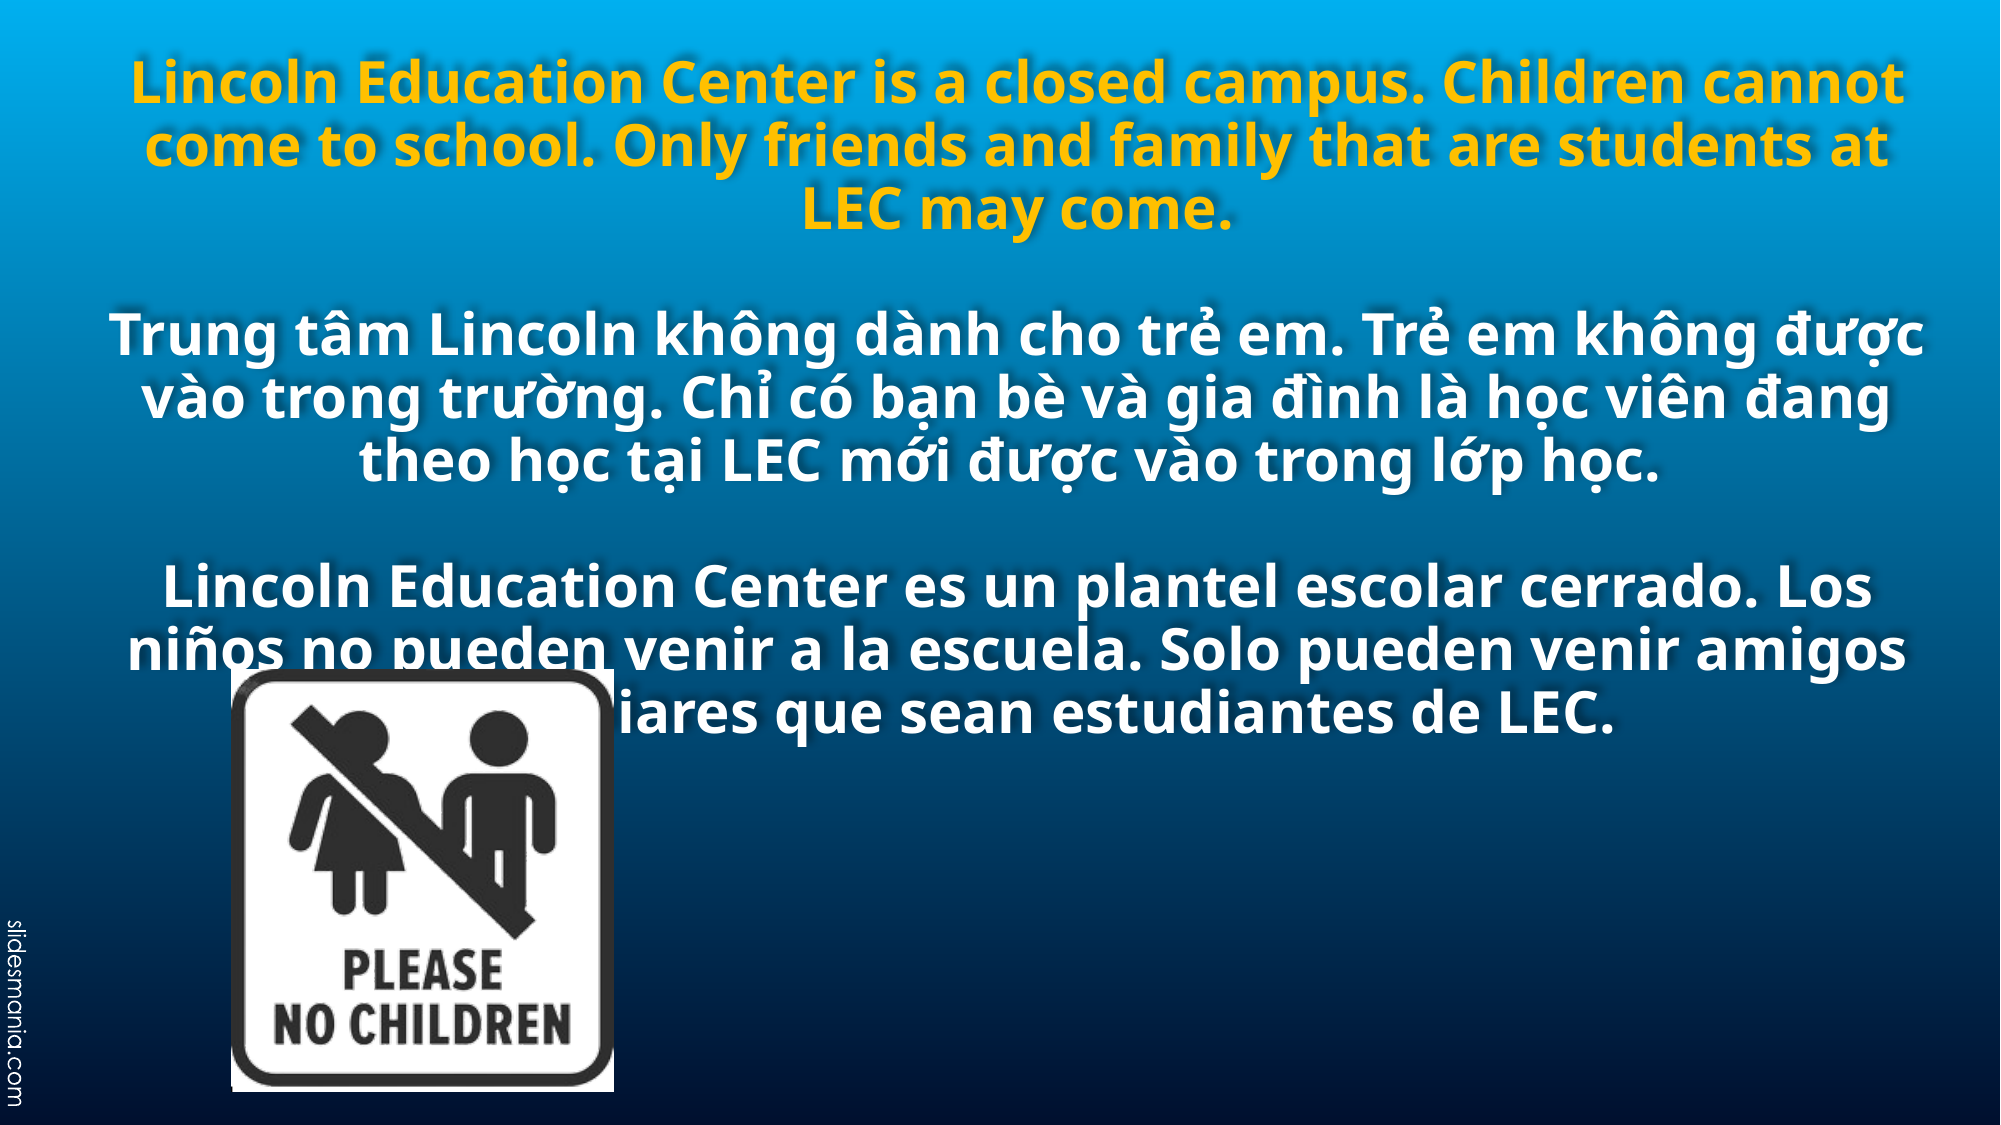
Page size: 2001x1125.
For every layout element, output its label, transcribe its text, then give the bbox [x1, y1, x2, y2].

picture [1493, 483, 1501, 494]
picture [1710, 575, 1740, 607]
picture [590, 576, 598, 606]
picture [1482, 575, 1502, 606]
picture [1078, 575, 1108, 620]
picture [1298, 575, 1326, 607]
picture [832, 633, 856, 637]
picture [1230, 575, 1258, 607]
picture [769, 575, 797, 606]
picture [1204, 569, 1225, 607]
picture [1332, 575, 1355, 607]
picture [1747, 599, 1756, 607]
picture [1232, 633, 1243, 637]
picture [283, 575, 313, 607]
picture [696, 565, 726, 607]
picture [528, 575, 555, 607]
picture [590, 563, 598, 570]
picture [1673, 563, 1702, 607]
picture [1811, 575, 1841, 607]
picture [1383, 483, 1410, 494]
picture [393, 566, 416, 606]
picture [732, 575, 760, 607]
picture [1169, 575, 1197, 606]
picture [830, 575, 858, 607]
picture [804, 569, 825, 607]
picture [1552, 575, 1580, 607]
picture [562, 569, 583, 607]
picture [1391, 575, 1421, 607]
picture [1445, 575, 1472, 607]
picture [666, 485, 674, 493]
picture [1163, 633, 1187, 637]
picture [167, 566, 191, 606]
picture [498, 575, 522, 607]
picture [1615, 575, 1635, 606]
picture [1079, 633, 1091, 637]
picture [559, 485, 567, 493]
picture [906, 575, 934, 607]
picture [321, 563, 329, 606]
picture [339, 575, 367, 606]
picture [1588, 575, 1608, 606]
picture [987, 576, 1015, 607]
picture [199, 563, 207, 570]
picture [1116, 563, 1124, 606]
picture [606, 575, 636, 607]
picture [1592, 485, 1600, 493]
picture [941, 575, 964, 607]
picture [1025, 575, 1053, 606]
picture [1361, 575, 1385, 607]
picture [1429, 563, 1437, 606]
picture [1131, 575, 1158, 607]
picture [867, 575, 887, 606]
picture [1638, 575, 1665, 607]
picture [461, 576, 489, 607]
picture [423, 563, 452, 607]
title Lincoln Education Center is a closed campus. Children cannot come to school. Only friends and family that are students at LEC may come. Trung tâm Lincoln không dành cho trẻ em. Trẻ em không được vào trong trường. Chỉ có bạn bè và gia đình là học viên đang theo học tại LEC mới được vào trong lớp học. Lincoln Education Center es un plantel escolar cerrado. Los niños no pueden venir a la escuela. Solo pueden venir amigos y familiares que sean estudiantes de LEC. [85, 33, 1950, 483]
picture [1063, 485, 1071, 493]
picture [1847, 575, 1870, 607]
picture [253, 575, 277, 607]
picture [1267, 563, 1275, 606]
picture [0, 655, 2000, 659]
picture [644, 575, 672, 606]
picture [1522, 575, 1546, 607]
picture [216, 575, 244, 606]
picture [199, 576, 207, 606]
picture [1781, 566, 1805, 606]
picture [231, 669, 615, 1092]
